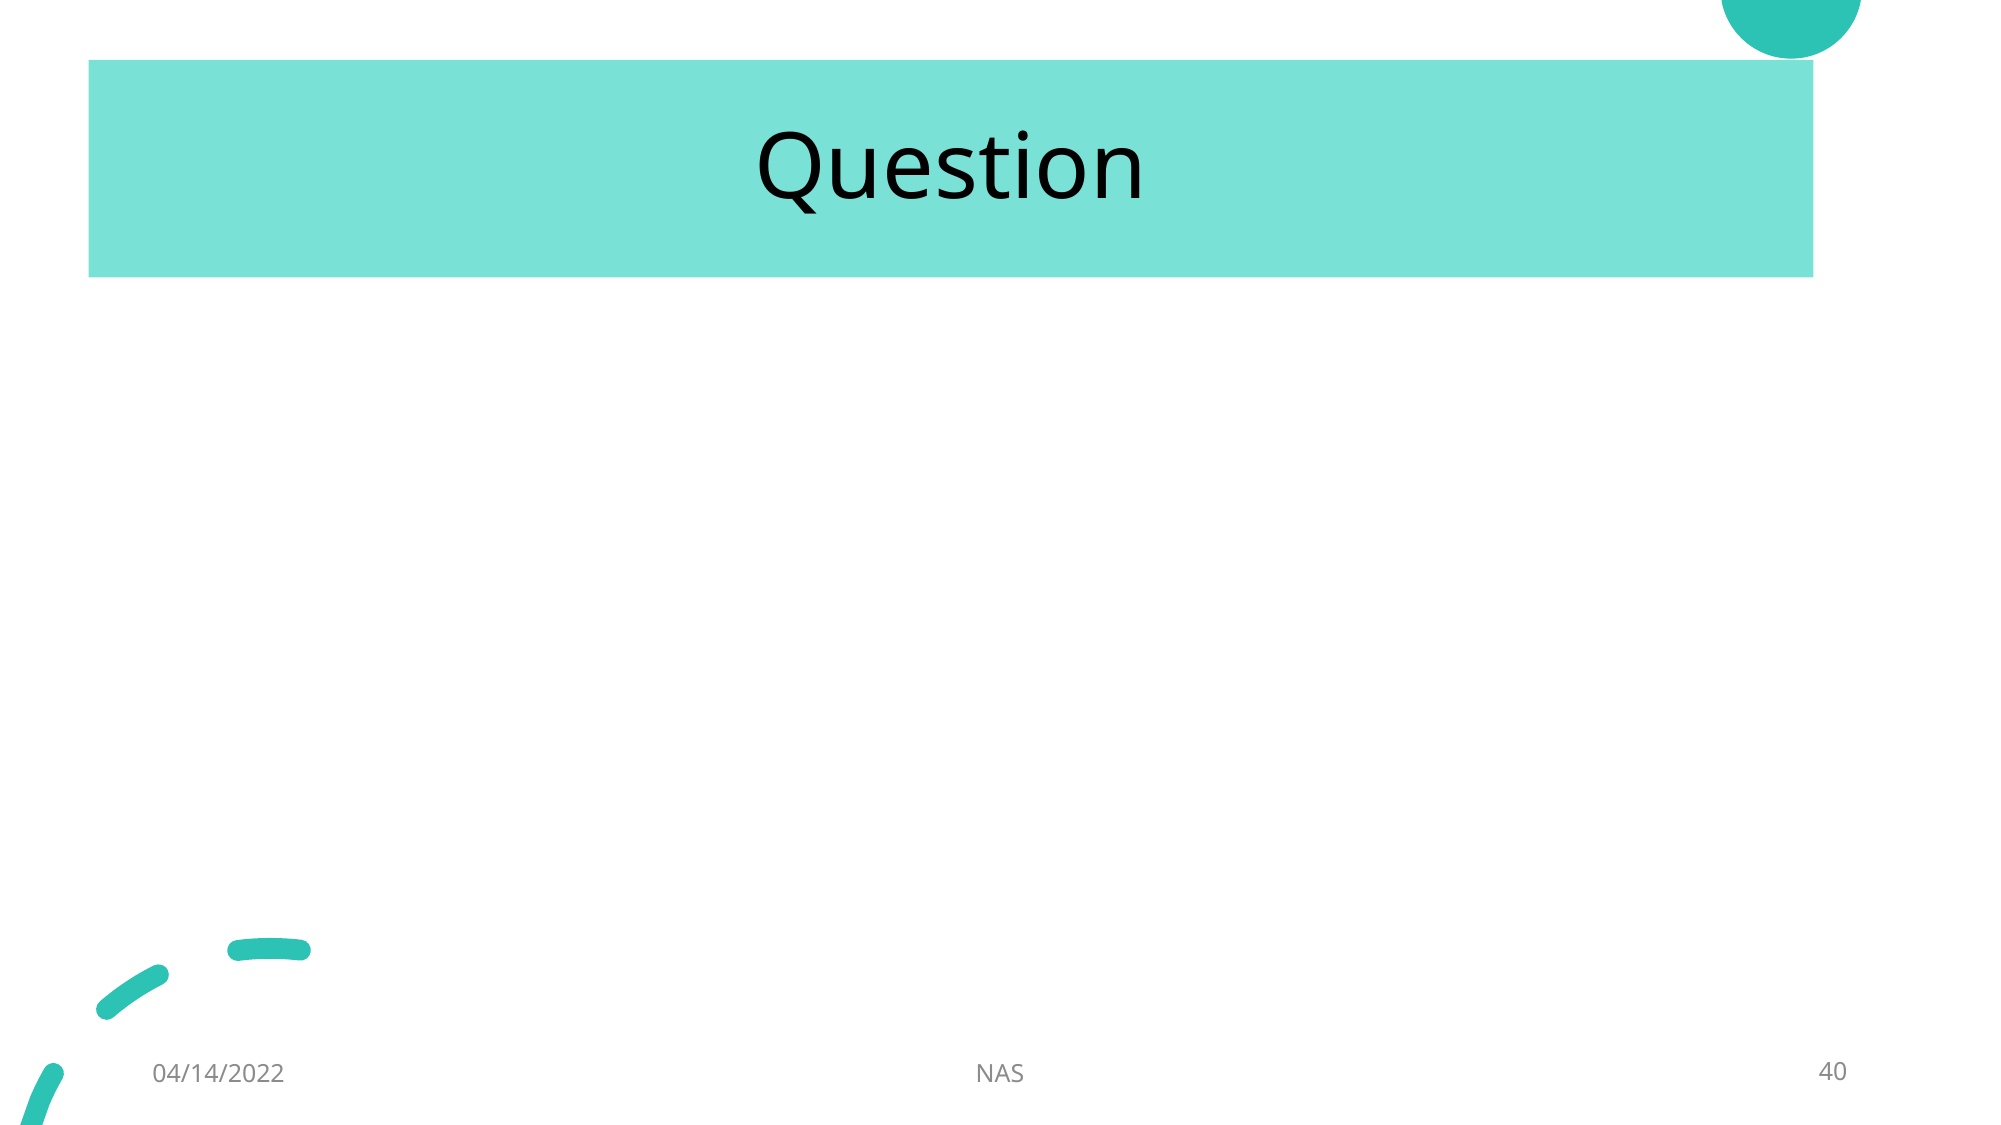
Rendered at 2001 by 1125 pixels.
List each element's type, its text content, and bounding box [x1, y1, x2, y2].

slide_number 40 [1412, 1042, 1863, 1103]
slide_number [137, 1042, 588, 1103]
title Question [88, 59, 1814, 278]
footer NAS [662, 1042, 1338, 1103]
